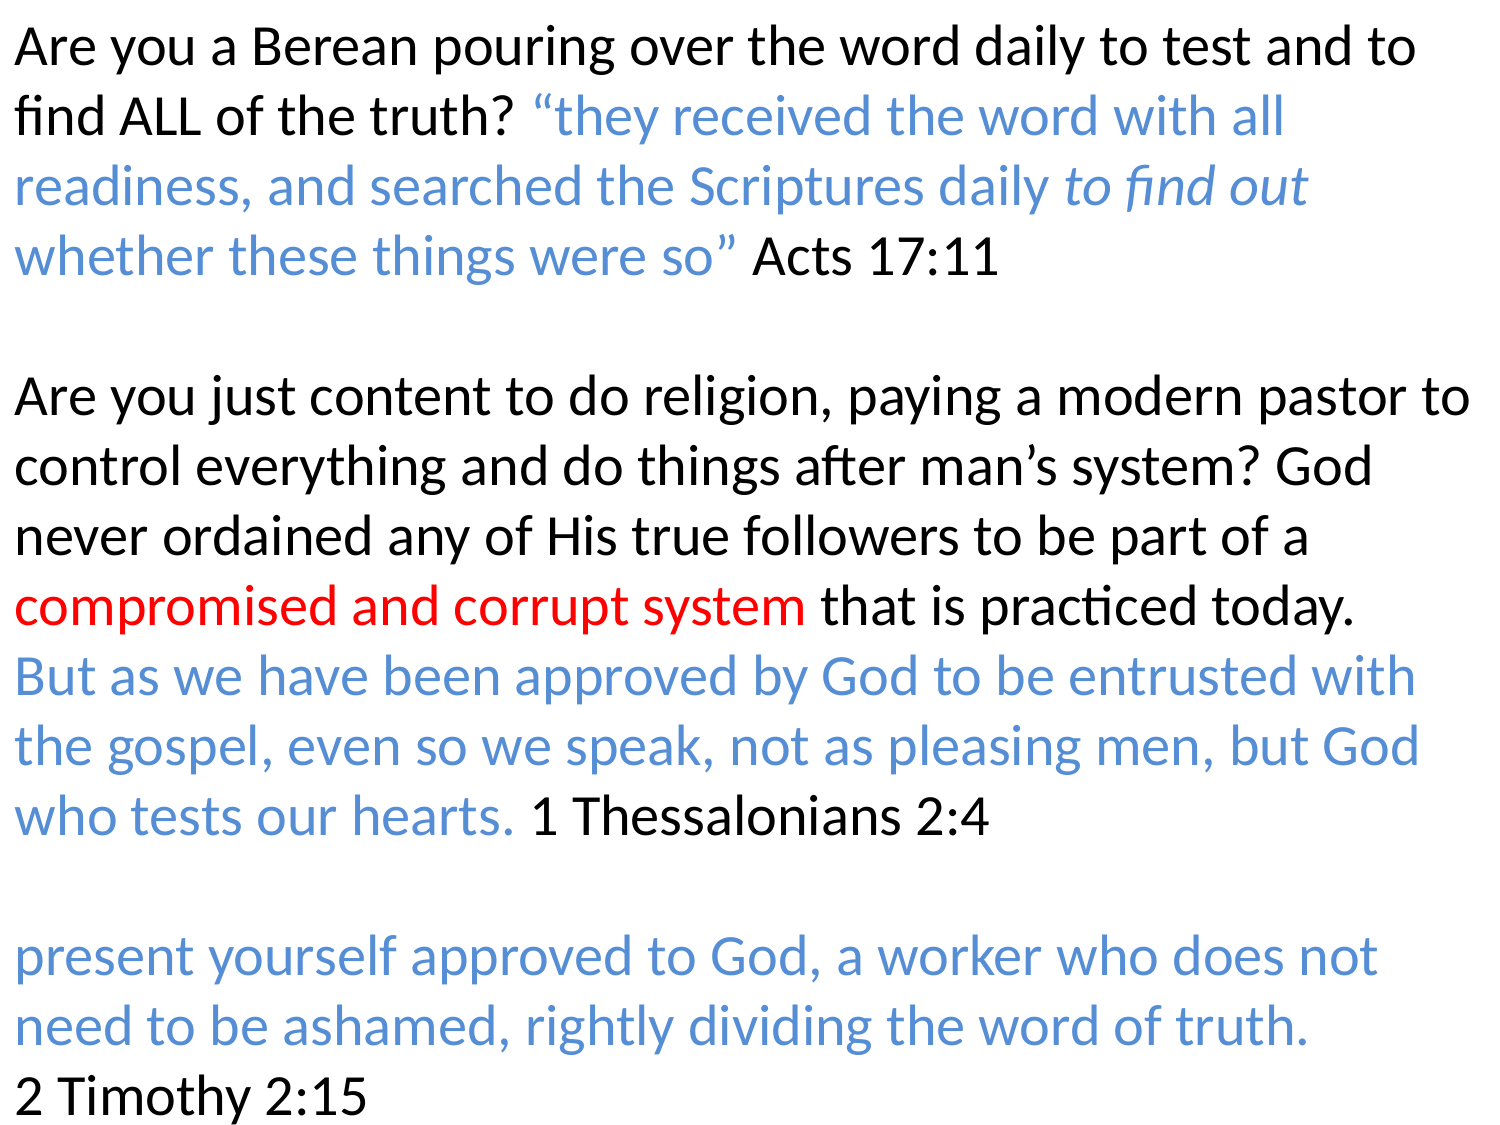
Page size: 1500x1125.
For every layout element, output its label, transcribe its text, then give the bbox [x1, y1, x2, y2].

text_box Are you a Berean pouring over the word daily to test and to find ALL of the truth? “they received the word with all readiness, and searched the Scriptures daily to find out whether these things were so” Acts 17:11 Are you just content to do religion, paying a modern pastor to control everything and do things after man’s system? God never ordained any of His true followers to be part of a compromised and corrupt system that is practiced today. But as we have been approved by God to be entrusted with the gospel, even so we speak, not as pleasing men, but God who tests our hearts. 1 Thessalonians 2:4 present yourself approved to God, a worker who does not need to be ashamed, rightly dividing the word of truth. 2 Timothy 2:15 [0, 0, 1500, 1125]
